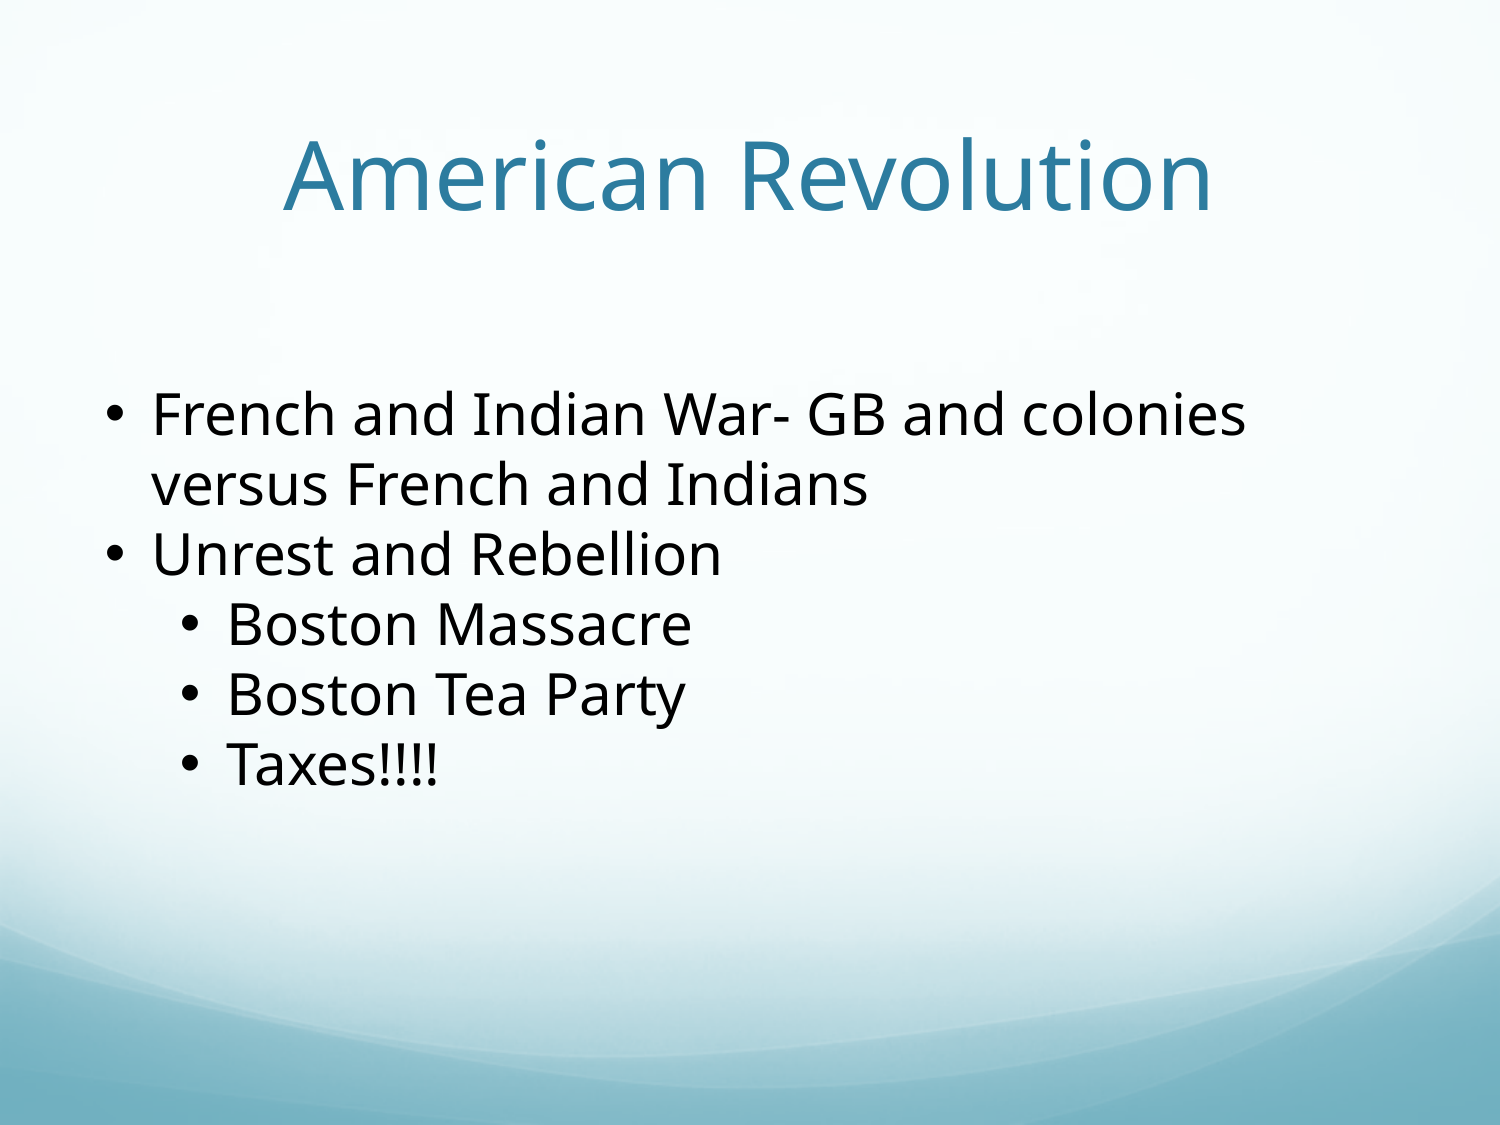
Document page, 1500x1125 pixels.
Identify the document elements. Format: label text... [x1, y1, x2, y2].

title American Revolution [90, 17, 1410, 237]
text_box French and Indian War- GB and colonies versus French and Indians Unrest and Rebellion Boston Massacre Boston Tea Party Taxes!!!! [90, 370, 1448, 805]
